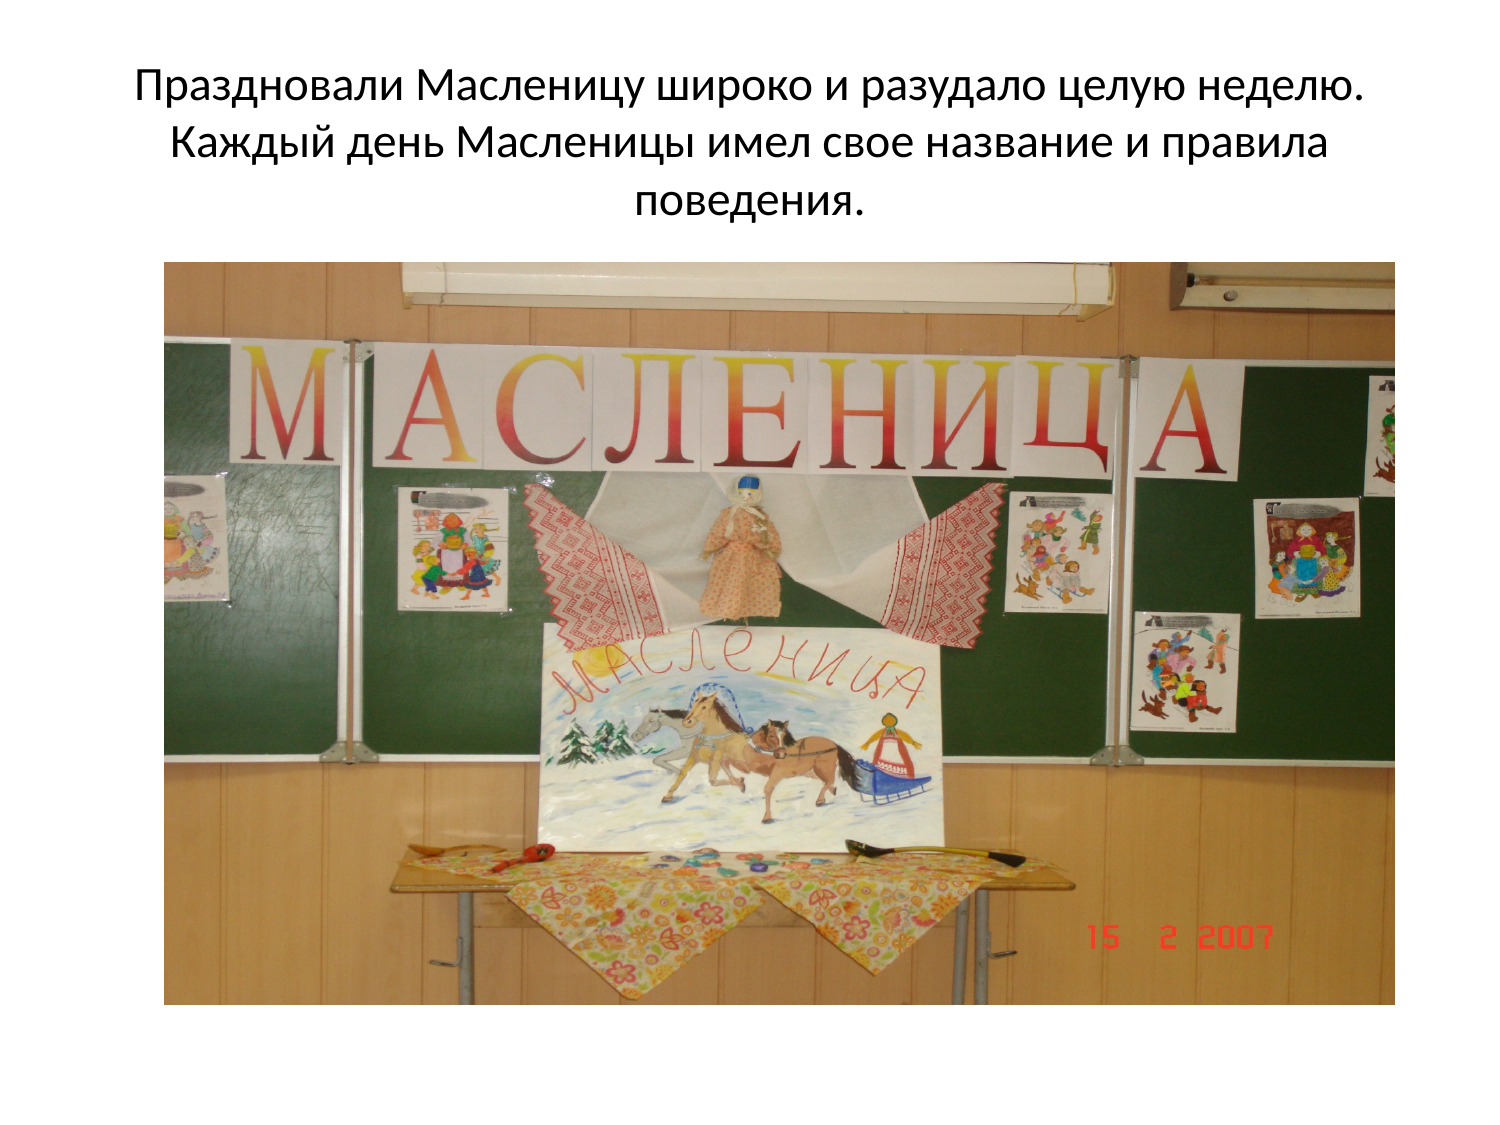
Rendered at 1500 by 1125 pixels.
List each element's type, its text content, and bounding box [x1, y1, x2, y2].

title Праздновали Масленицу широко и разудало целую неделю. Каждый день Масленицы имел свое название и правила поведения. [75, 45, 1425, 233]
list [163, 262, 1395, 1006]
